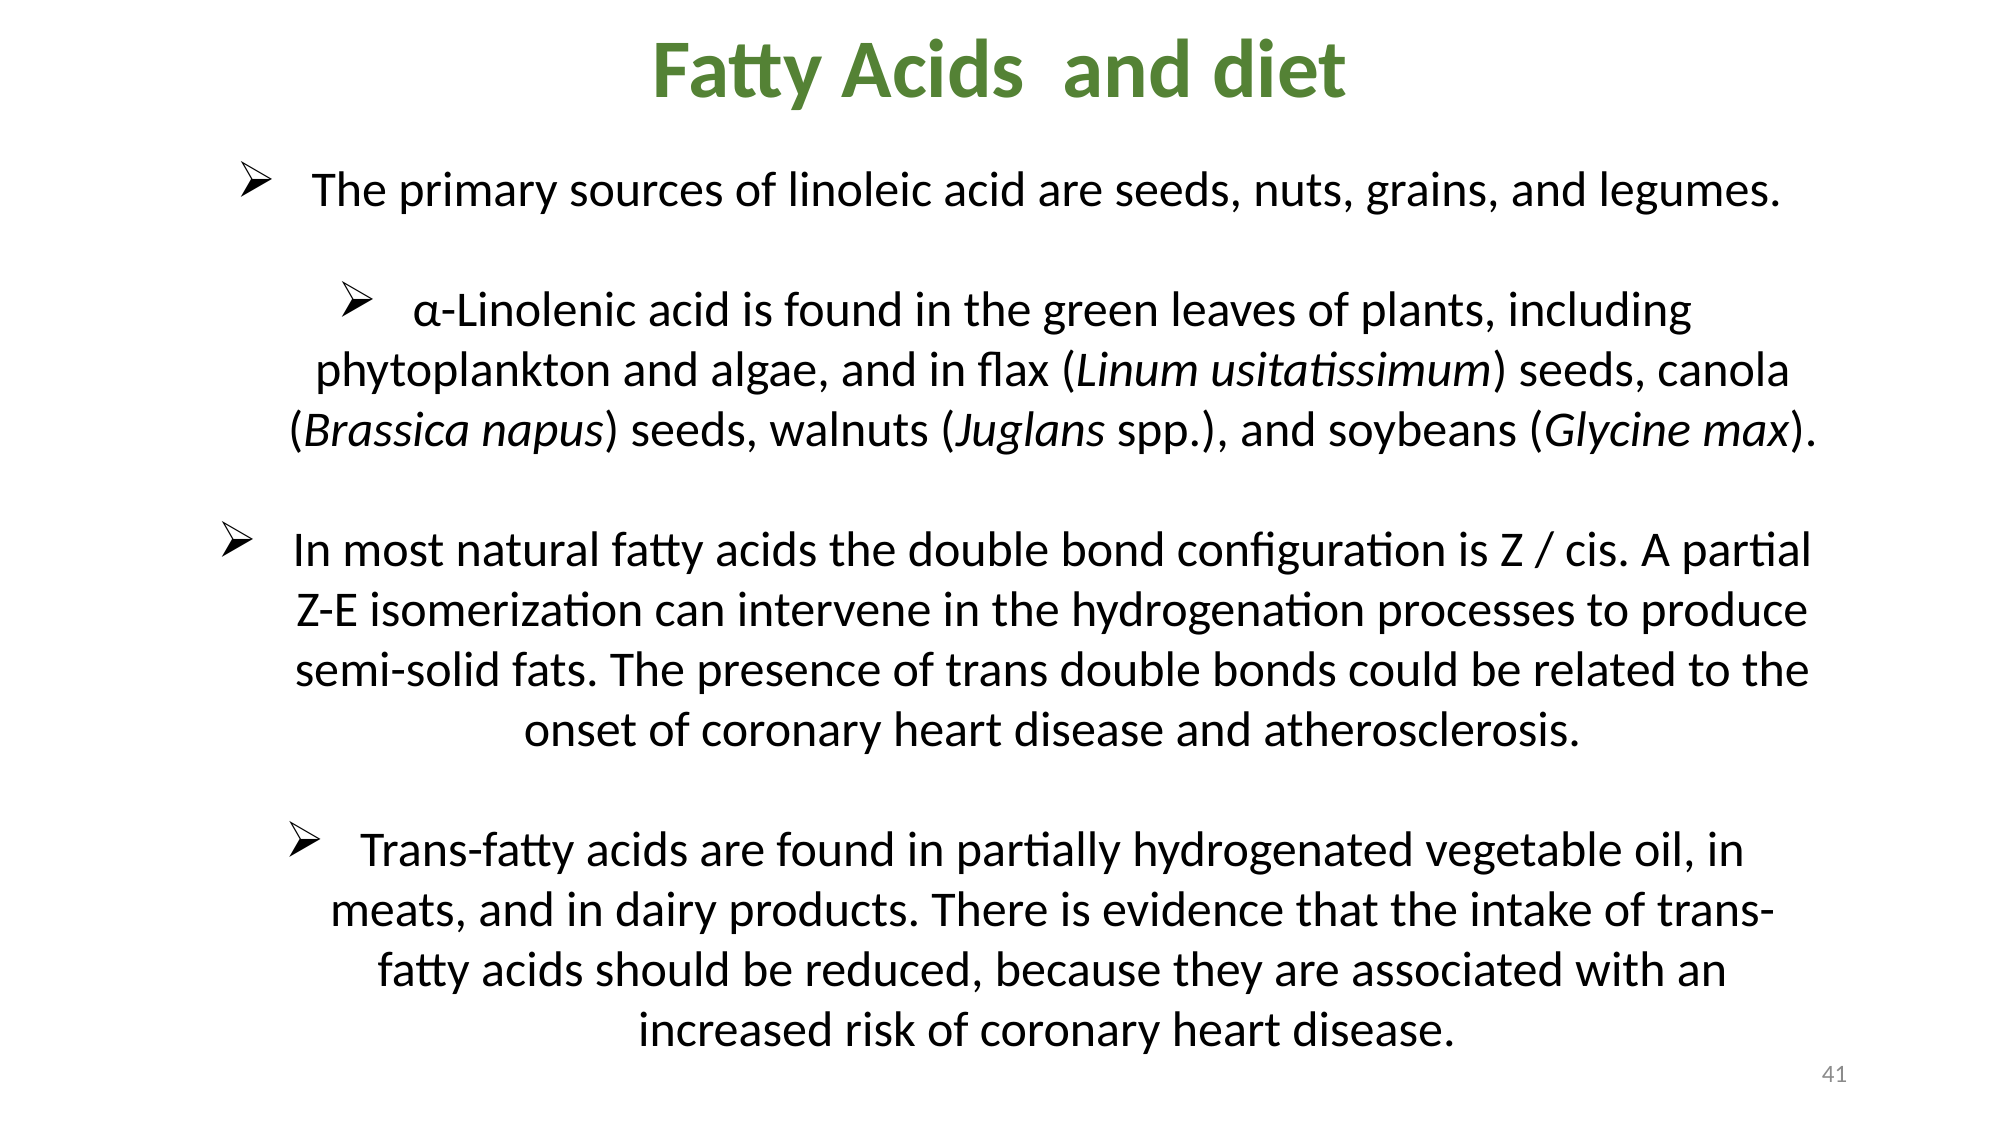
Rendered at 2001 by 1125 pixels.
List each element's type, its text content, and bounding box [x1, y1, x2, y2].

slide_number 41 [1412, 1042, 1863, 1103]
text_box Fatty Acids and diet [137, 18, 1863, 161]
text_box The primary sources of linoleic acid are seeds, nuts, grains, and legumes. α-Linolenic acid is found in the green leaves of plants, including phytoplankton and algae, and in flax (Linum usitatissimum) seeds, canola (Brassica napus) seeds, walnuts (Juglans spp.), and soybeans (Glycine max). In most natural fatty acids the double bond configuration is Z / cis. A partial Z-E isomerization can intervene in the hydrogenation processes to produce semi-solid fats. The presence of trans double bonds could be related to the onset of coronary heart disease and atherosclerosis. Trans-fatty acids are found in partially hydrogenated vegetable oil, in meats, and in dairy products. There is evidence that the intake of trans-fatty acids should be reduced, because they are associated with an increased risk of coronary heart disease. [196, 161, 1834, 1064]
